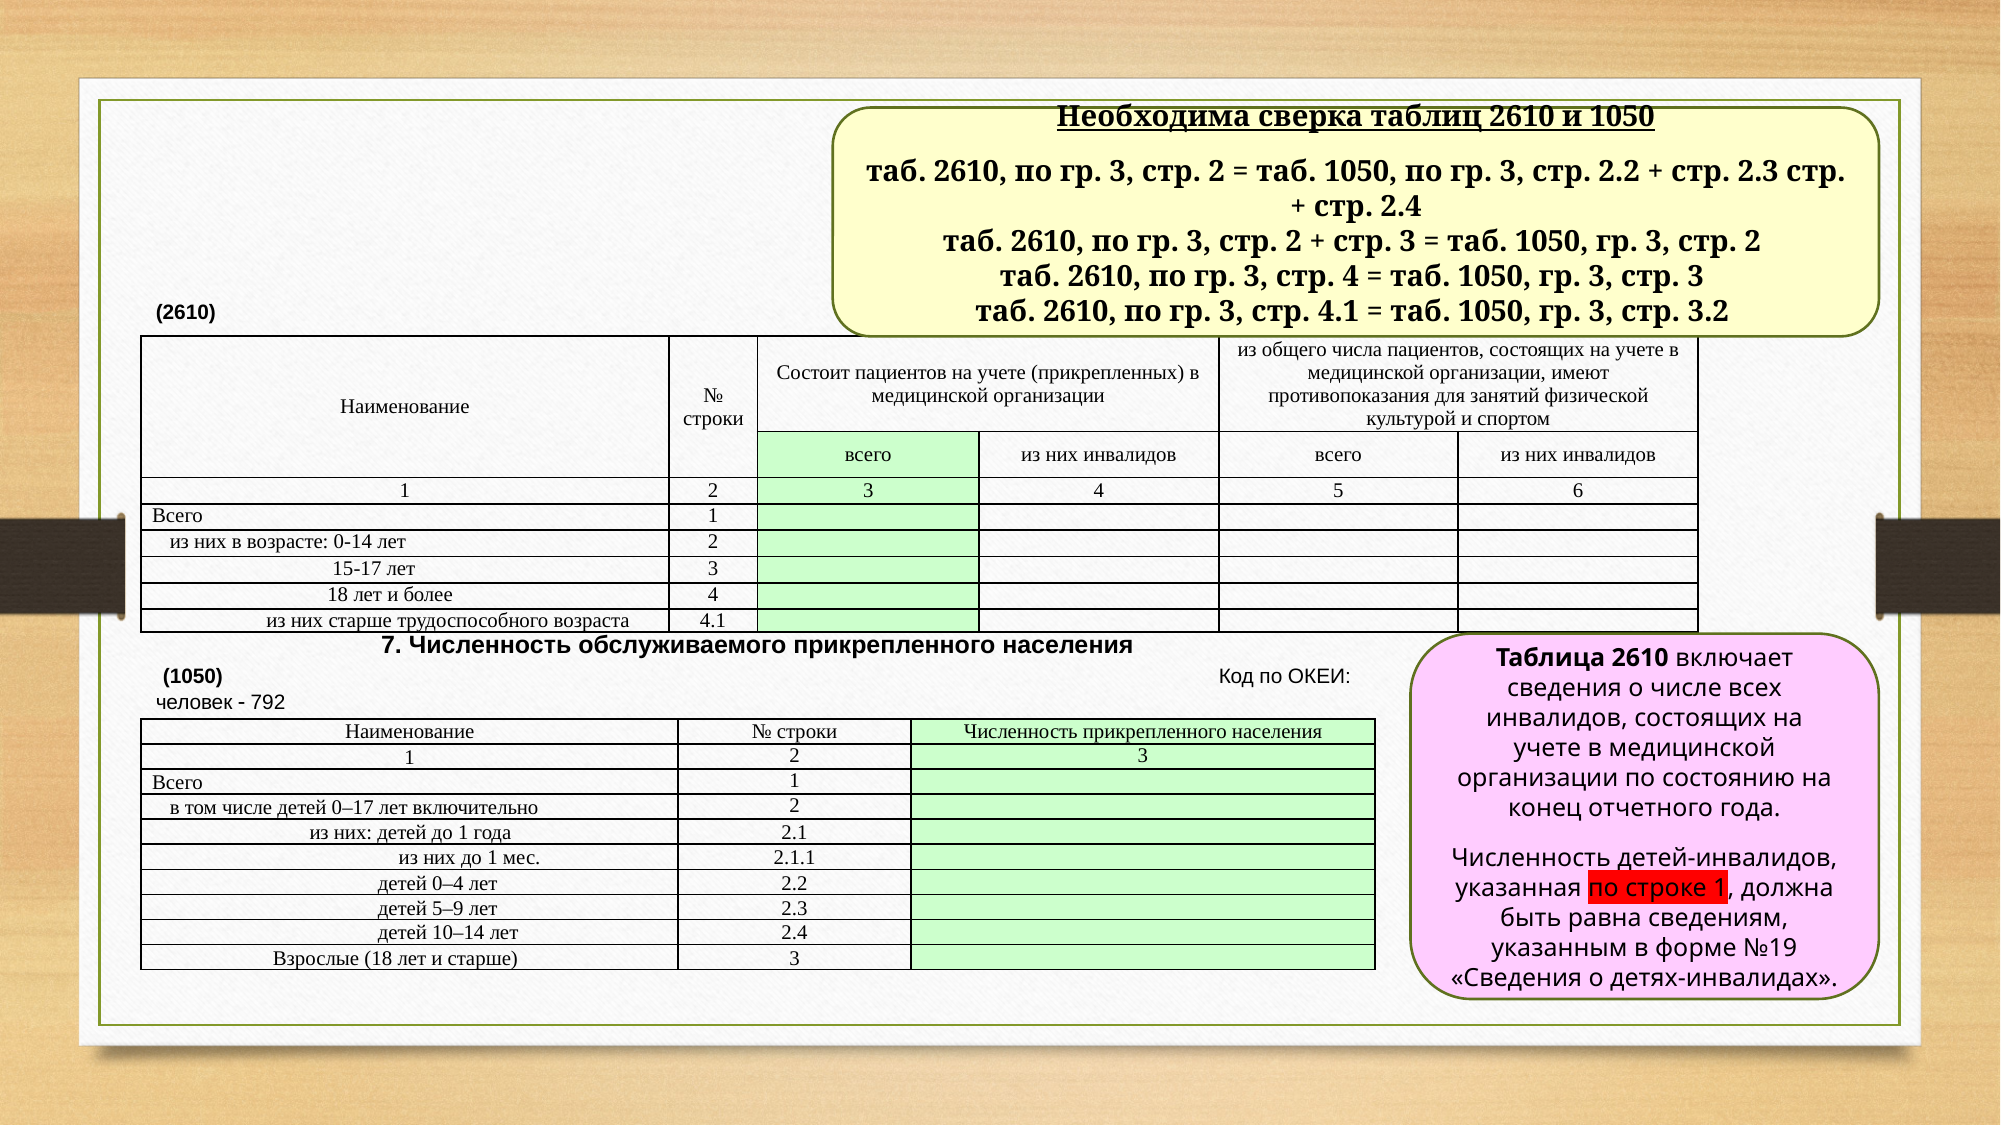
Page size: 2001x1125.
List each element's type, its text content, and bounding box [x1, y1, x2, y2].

table_cell 2.1 [679, 820, 910, 843]
table_cell из них до 1 мес. [142, 845, 677, 869]
table_cell Всего [142, 770, 677, 793]
table_cell 4 [980, 478, 1218, 503]
table_cell [912, 820, 1374, 843]
table_cell [1220, 531, 1457, 556]
table_cell 1 [142, 745, 677, 768]
table_cell 2.4 [679, 920, 910, 944]
table_cell 15-17 лет [142, 557, 668, 582]
text_box Необходима сверка таблиц 2610 и 1050 таб. 2610, по гр. 3, стр. 2 = таб. 1050, по гр. 3, стр. 2.2 + стр. 2.3 стр. + стр. 2.4 таб. 2610, по гр. 3, стр. 2 + стр. 3 = таб. 1050, гр. 3, стр. 2 таб. 2610, по гр. 3, стр. 4 = таб. 1050, гр. 3, стр. 3 таб. 2610, по гр. 3, стр. 4.1 = таб. 1050, гр. 3, стр. 3.2 [831, 106, 1881, 338]
table_cell из них инвалидов [1459, 432, 1697, 477]
table_header № строки [670, 337, 757, 477]
table_cell 1 [670, 505, 757, 529]
table_cell [1220, 557, 1457, 582]
table_cell [1459, 584, 1697, 608]
table_header из общего числа пациентов, состоящих на учете в медицинской организации, имеют противопоказания для занятий физической культурой и спортом [1220, 338, 1697, 431]
table_header Наименование [142, 720, 677, 743]
table_cell [758, 557, 978, 582]
text_box Таблица 2610 включает сведения о числе всех инвалидов, состоящих на учете в медицинской организации по состоянию на конец отчетного года. Численность детей-инвалидов, указанная по строке 1, должна быть равна сведениям, указанным в форме №19 «Сведения о детях-инвалидах». [1409, 632, 1881, 1001]
table_cell [912, 895, 1374, 919]
table_cell из них инвалидов [980, 432, 1218, 477]
picture [0, 0, 2001, 1125]
table_cell 2 [670, 531, 757, 556]
table_cell [980, 584, 1218, 608]
table_header Численность прикрепленного населения [912, 720, 1374, 743]
text_box 7. Численность обслуживаемого прикрепленного населения (1050) Код по ОКЕИ: человек  792 [140, 621, 1375, 718]
table_cell 2 [679, 795, 910, 818]
table_cell [912, 770, 1374, 793]
table_cell [912, 870, 1374, 894]
table_cell 2.1.1 [679, 845, 910, 869]
table_cell [1220, 584, 1457, 608]
table_cell 6 [1459, 478, 1697, 503]
table_cell 3 [912, 745, 1374, 768]
table_cell Взрослые (18 лет и старше) [142, 945, 677, 969]
table_cell 2.3 [679, 895, 910, 919]
table_cell всего [1220, 432, 1457, 477]
table_cell [1220, 610, 1457, 631]
table_cell детей 5–9 лет [142, 895, 677, 919]
table_cell 3 [758, 478, 978, 503]
table_cell [758, 505, 978, 529]
table_cell из них старше трудоспособного возраста [142, 610, 668, 621]
table_cell [980, 557, 1218, 582]
table_cell 2 [679, 745, 910, 768]
table_cell 5 [1220, 478, 1457, 503]
table_cell [1459, 505, 1697, 529]
table_cell 2.2 [679, 870, 910, 894]
table_cell в том числе детей 0–17 лет включительно [142, 795, 677, 818]
table_cell [1459, 531, 1697, 556]
table_cell [912, 920, 1374, 944]
table_cell [980, 505, 1218, 529]
table_cell 3 [670, 557, 757, 582]
table_cell 4.1 [670, 610, 757, 621]
table_cell [912, 795, 1374, 818]
table_cell из них в возрасте: 0-14 лет [142, 531, 668, 556]
table_cell 3 [679, 945, 910, 969]
table_cell детей 0–4 лет [142, 870, 677, 894]
table_cell [758, 610, 978, 621]
table_cell 1 [679, 770, 910, 793]
table_cell [758, 584, 978, 608]
table_cell из них: детей до 1 года [142, 820, 677, 843]
table_header Состоит пациентов на учете (прикрепленных) в медицинской организации [758, 337, 1218, 431]
table_cell [912, 845, 1374, 869]
table_header Наименование [142, 337, 668, 477]
table_cell 18 лет и более [142, 584, 668, 608]
table_cell Всего [142, 505, 668, 529]
table_cell [980, 531, 1218, 556]
table_cell [1459, 610, 1697, 631]
table_cell [912, 945, 1374, 969]
text_box (2610) Код по ОКЕИ: человек  792 [140, 291, 847, 331]
table_header № строки [679, 720, 910, 743]
table_cell [758, 531, 978, 556]
table_cell детей 10–14 лет [142, 920, 677, 944]
table_cell [1459, 557, 1697, 582]
table_cell 1 [142, 478, 668, 503]
table_cell всего [758, 432, 978, 477]
table_cell [1220, 505, 1457, 529]
table_cell 4 [670, 584, 757, 608]
table_cell [980, 610, 1218, 621]
table_cell 2 [670, 478, 757, 503]
